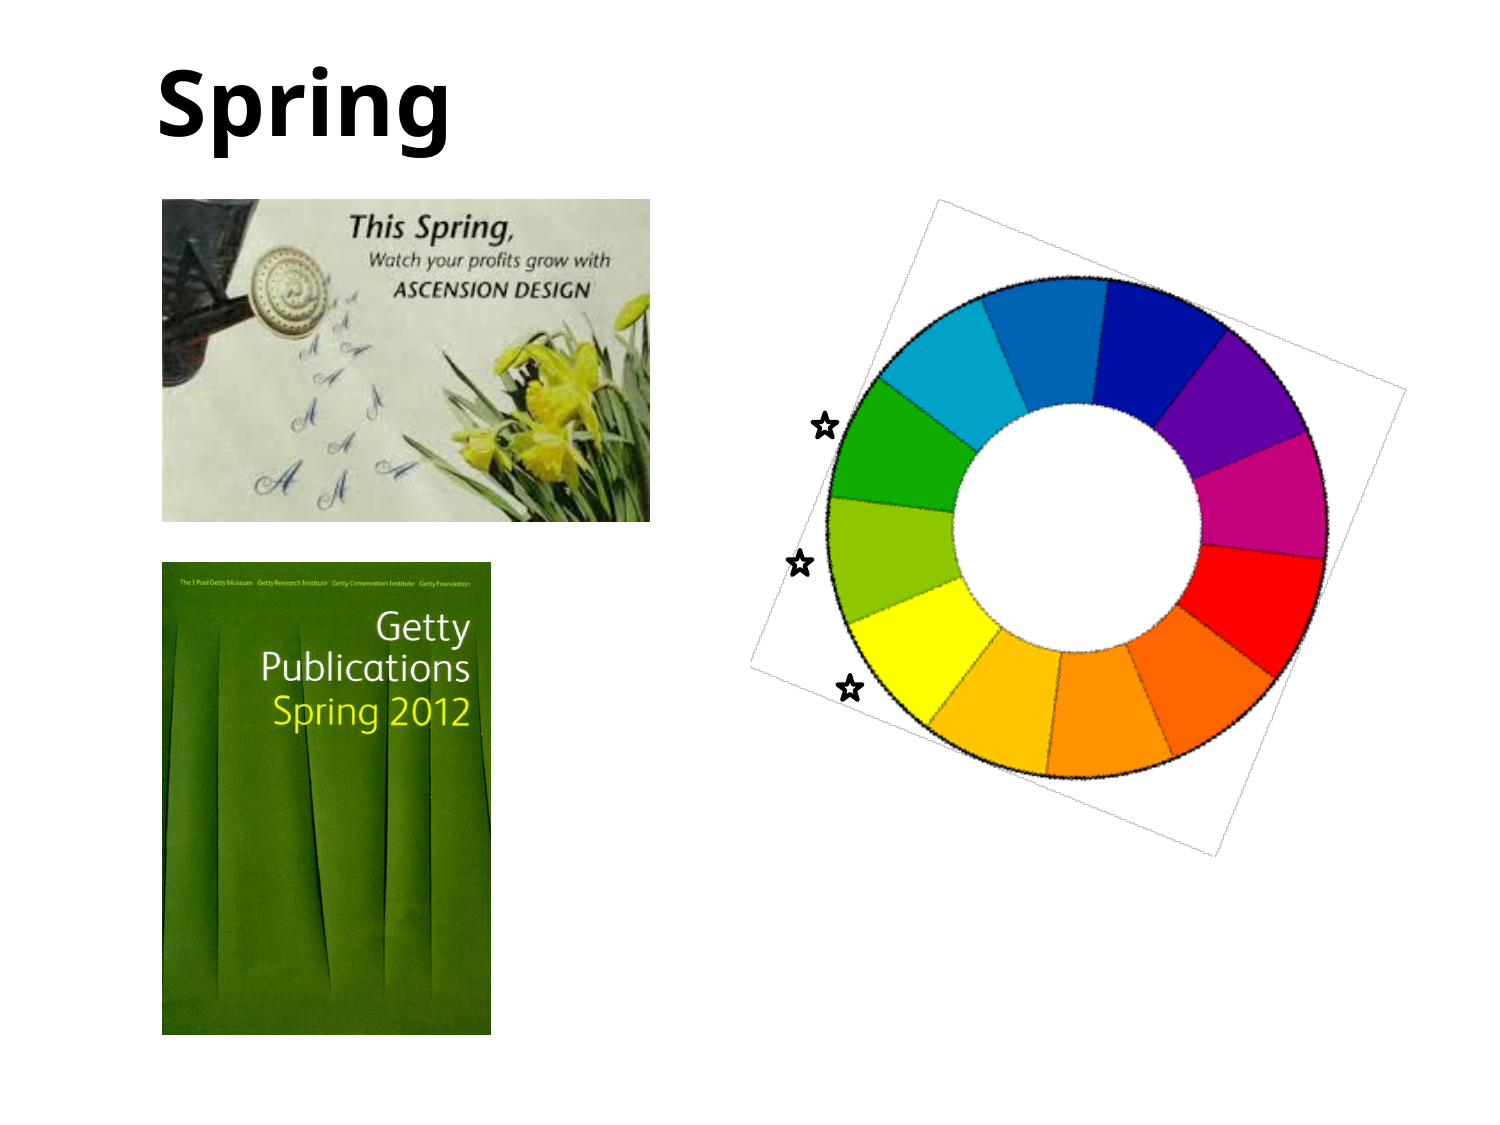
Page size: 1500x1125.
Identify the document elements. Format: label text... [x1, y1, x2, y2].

picture [162, 199, 651, 522]
picture [750, 200, 1404, 857]
text_box Spring [142, 37, 469, 163]
text_box [810, 418, 821, 440]
picture [162, 562, 491, 1035]
text_box [785, 547, 815, 577]
